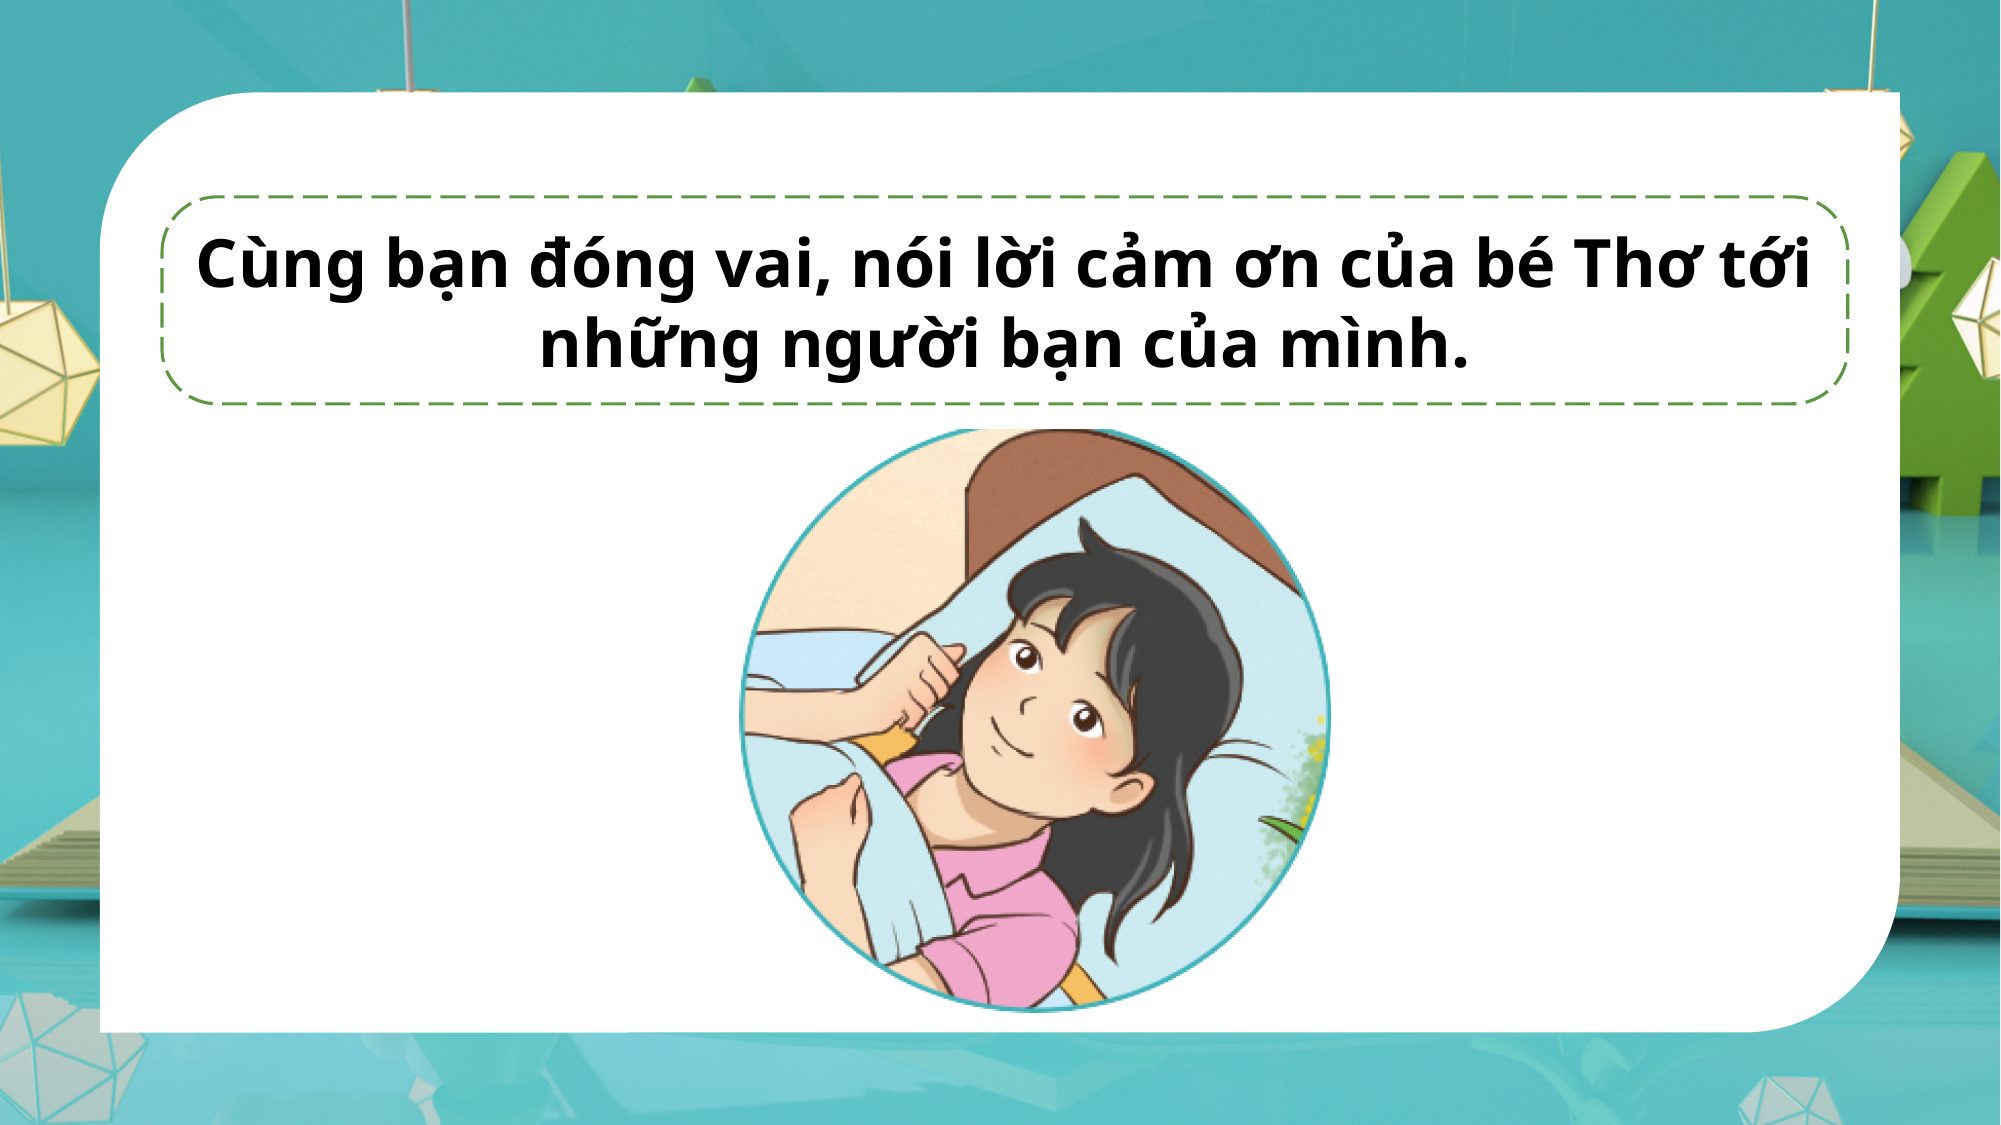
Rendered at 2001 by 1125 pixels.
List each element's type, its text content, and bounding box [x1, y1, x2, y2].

text_box Cùng bạn đóng vai, nói lời cảm ơn của bé Thơ tới những người bạn của mình. [161, 196, 1848, 404]
picture [0, 0, 2001, 1125]
